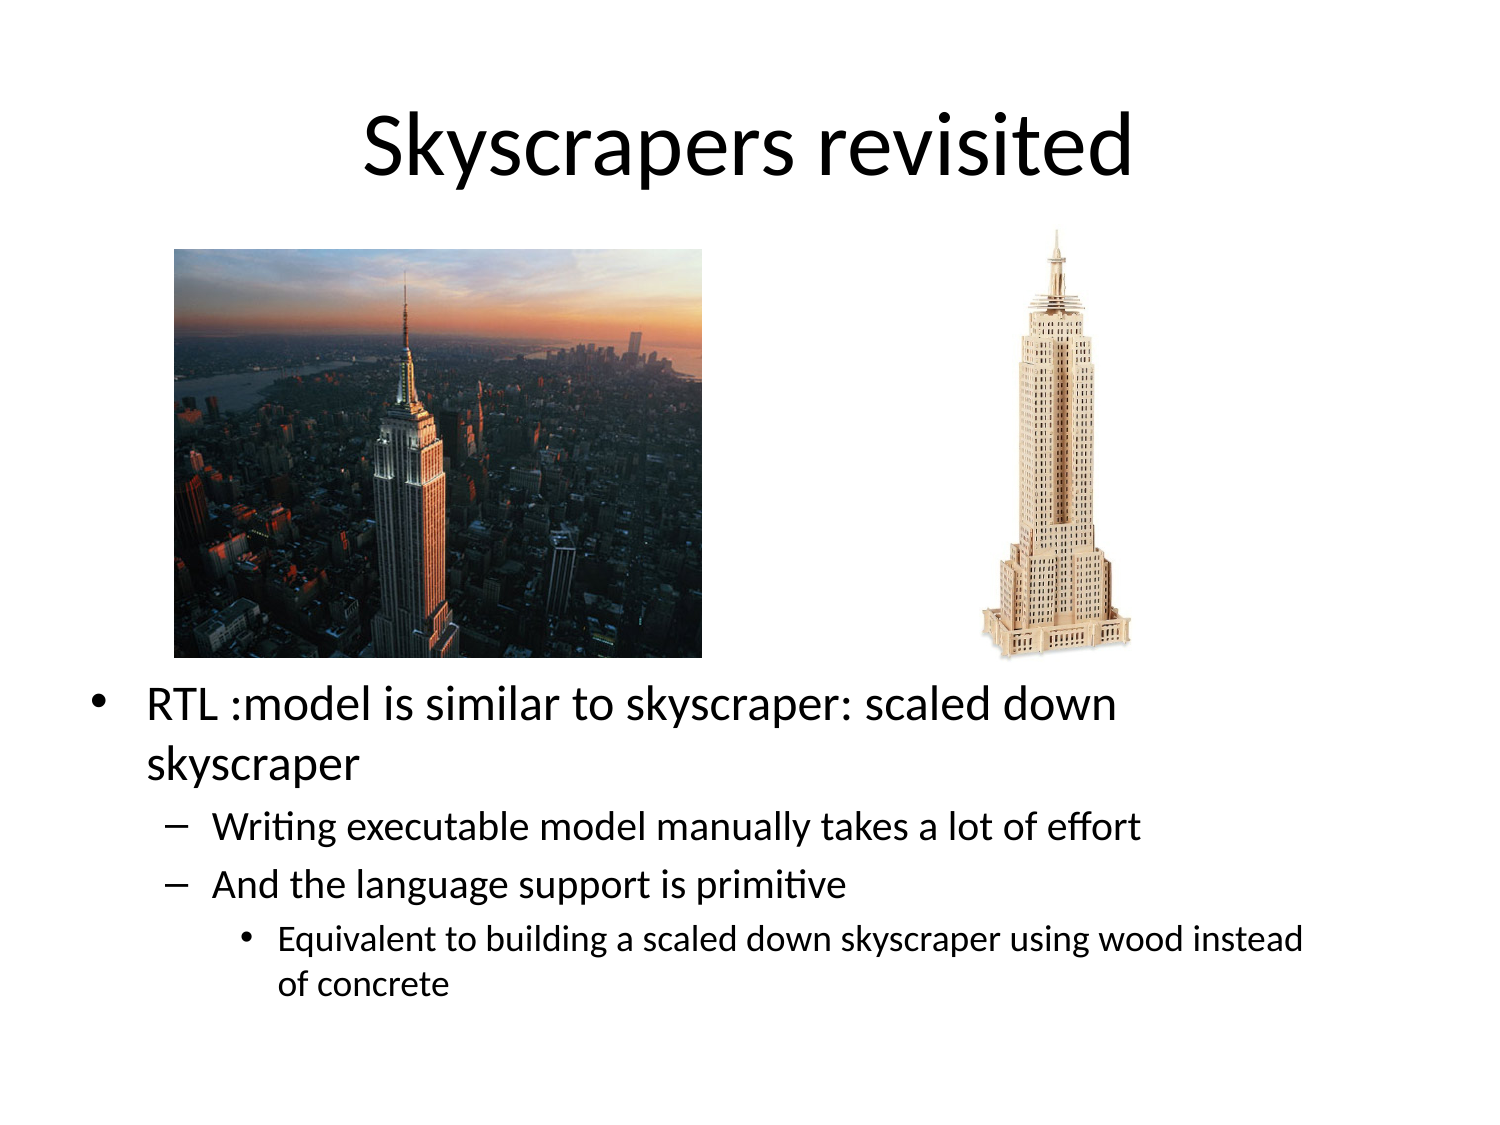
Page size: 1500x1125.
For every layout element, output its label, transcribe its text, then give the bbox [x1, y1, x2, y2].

title Skyscrapers revisited [75, 45, 1425, 233]
picture [837, 224, 1276, 663]
picture [174, 249, 702, 658]
list RTL :model is similar to skyscraper: scaled down skyscraper Writing executable model manually takes a lot of effort And the language support is primitive Equivalent to building a scaled down skyscraper using wood instead of concrete [75, 662, 1325, 1125]
